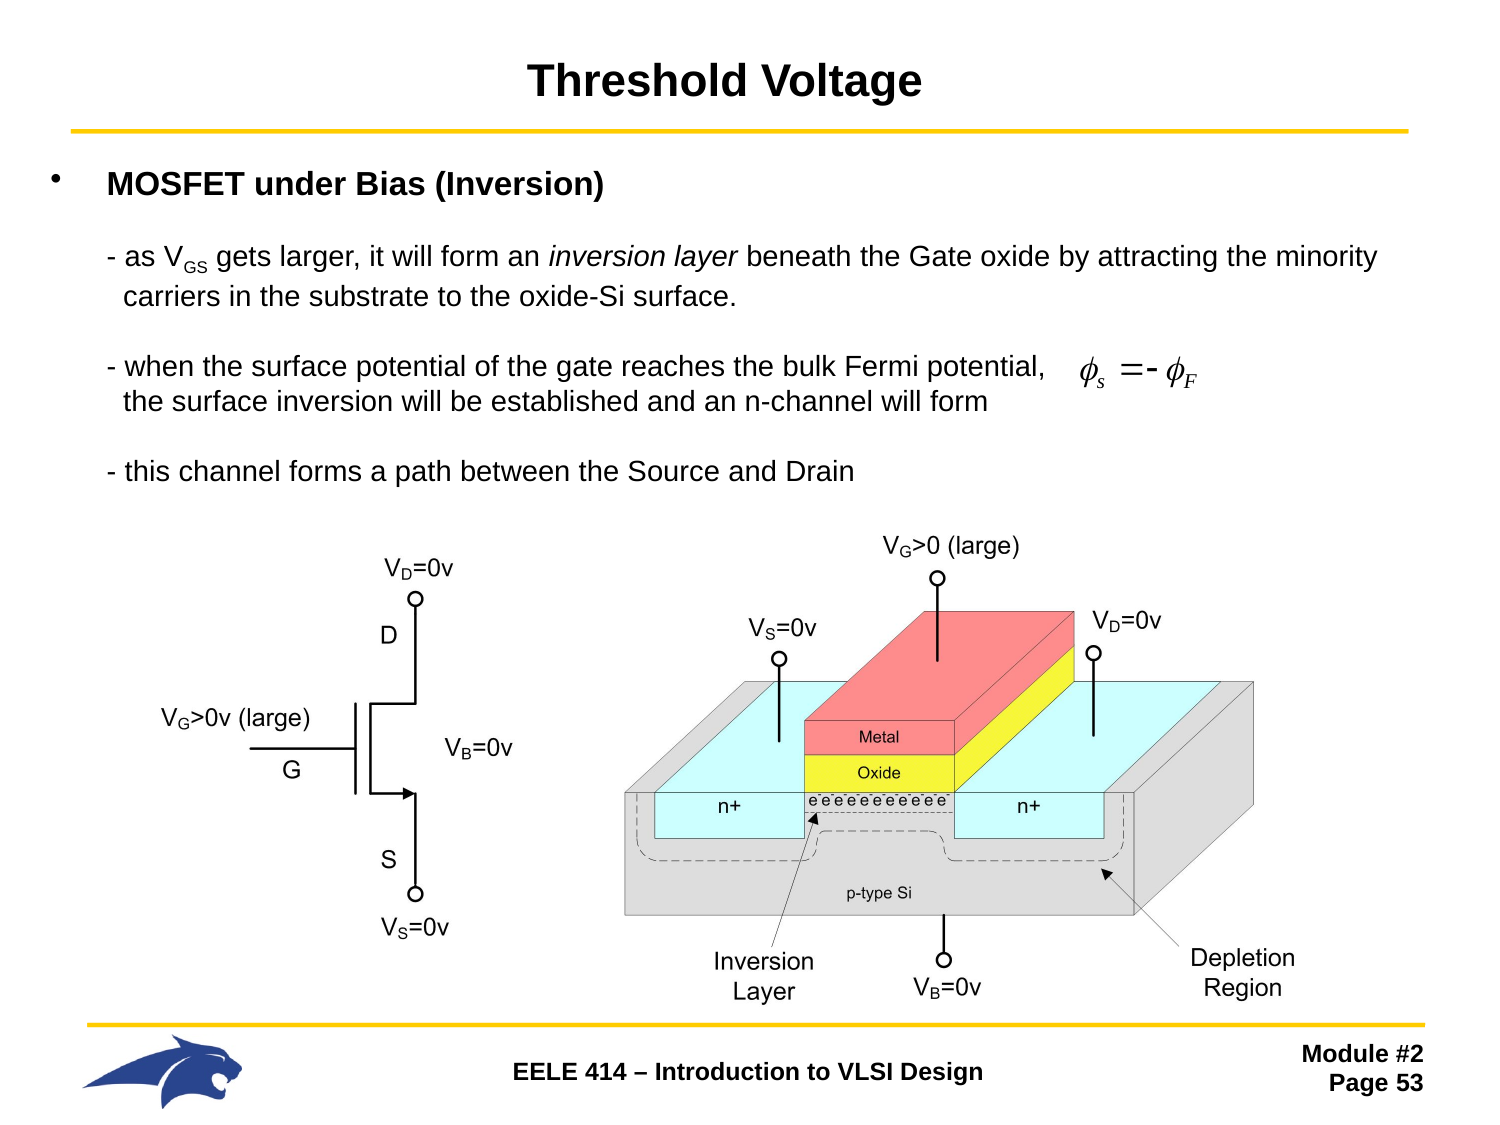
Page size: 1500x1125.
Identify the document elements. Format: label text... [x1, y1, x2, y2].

picture [159, 526, 1298, 1007]
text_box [1074, 343, 1205, 399]
title Threshold Voltage [87, 37, 1363, 120]
picture [82, 1034, 242, 1109]
list MOSFET under Bias (Inversion) - as VGS gets larger, it will form an inversion layer beneath the Gate oxide by attracting the minority carriers in the substrate to the oxide-Si surface. - when the surface potential of the gate reaches the bulk Fermi potential, the surface inversion will be established and an n-channel will form - this channel forms a path between the Source and Drain [35, 154, 1460, 994]
